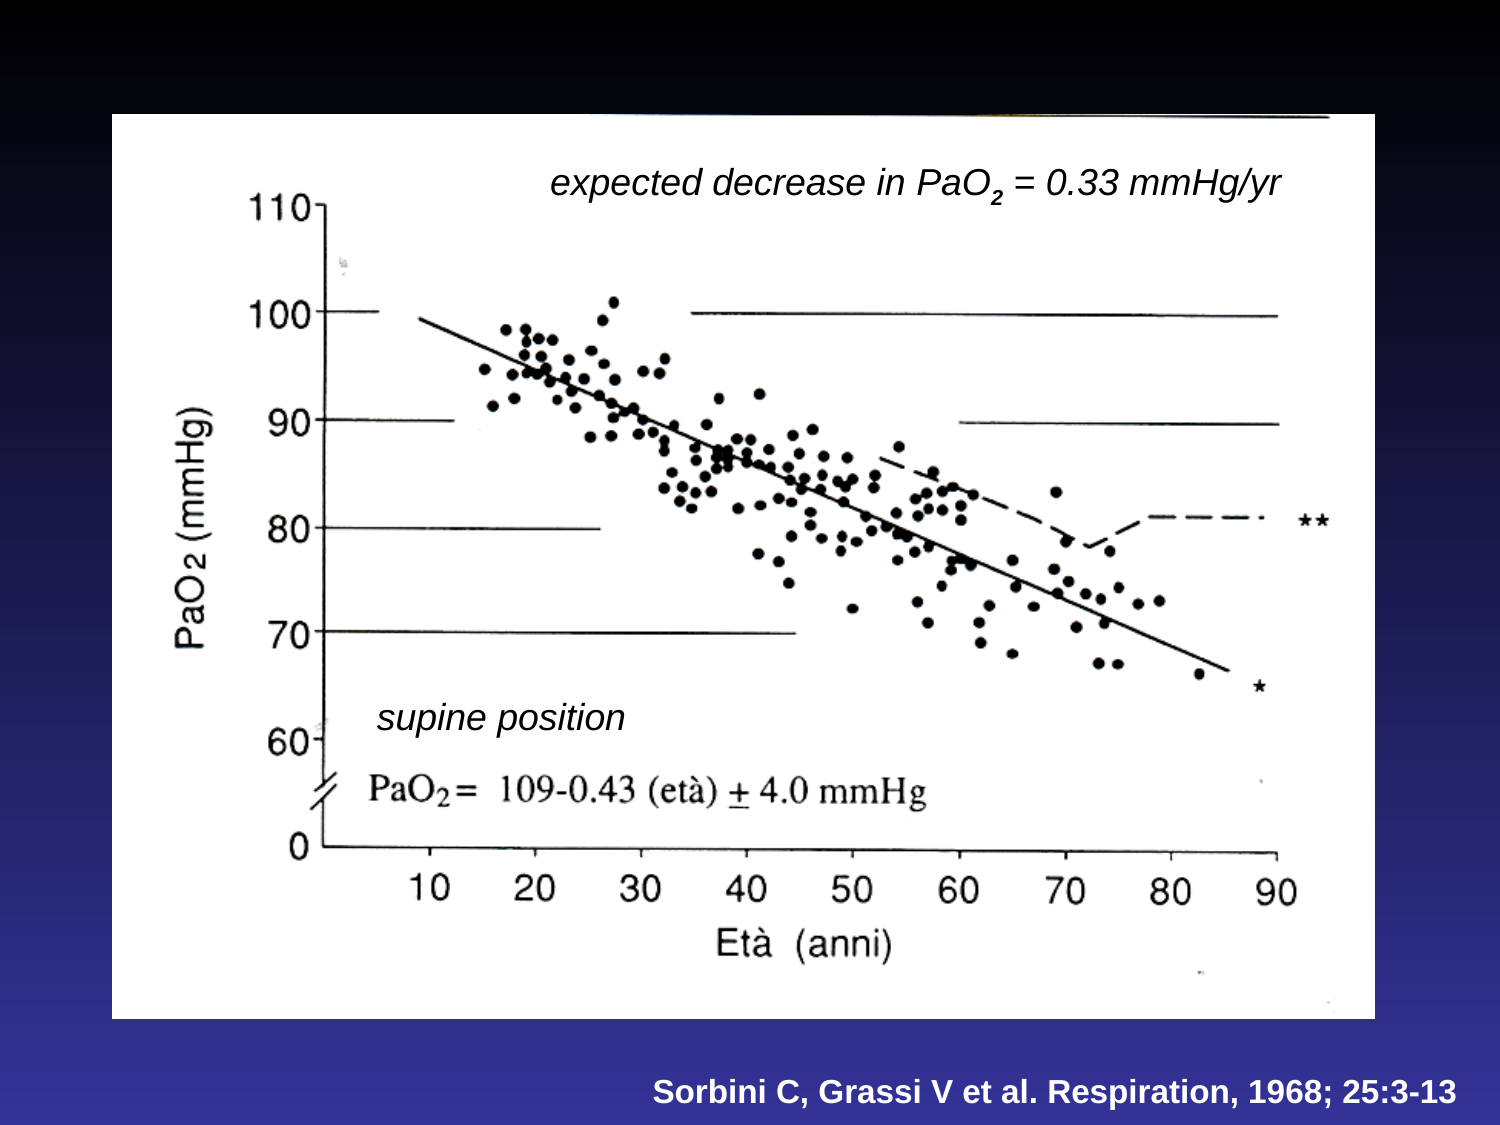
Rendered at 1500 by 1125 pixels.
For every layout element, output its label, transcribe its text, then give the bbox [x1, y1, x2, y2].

picture [112, 114, 1376, 1020]
text_box Sorbini C, Grassi V et al. Respiration, 1968; 25:3-13 [637, 1062, 1473, 1118]
